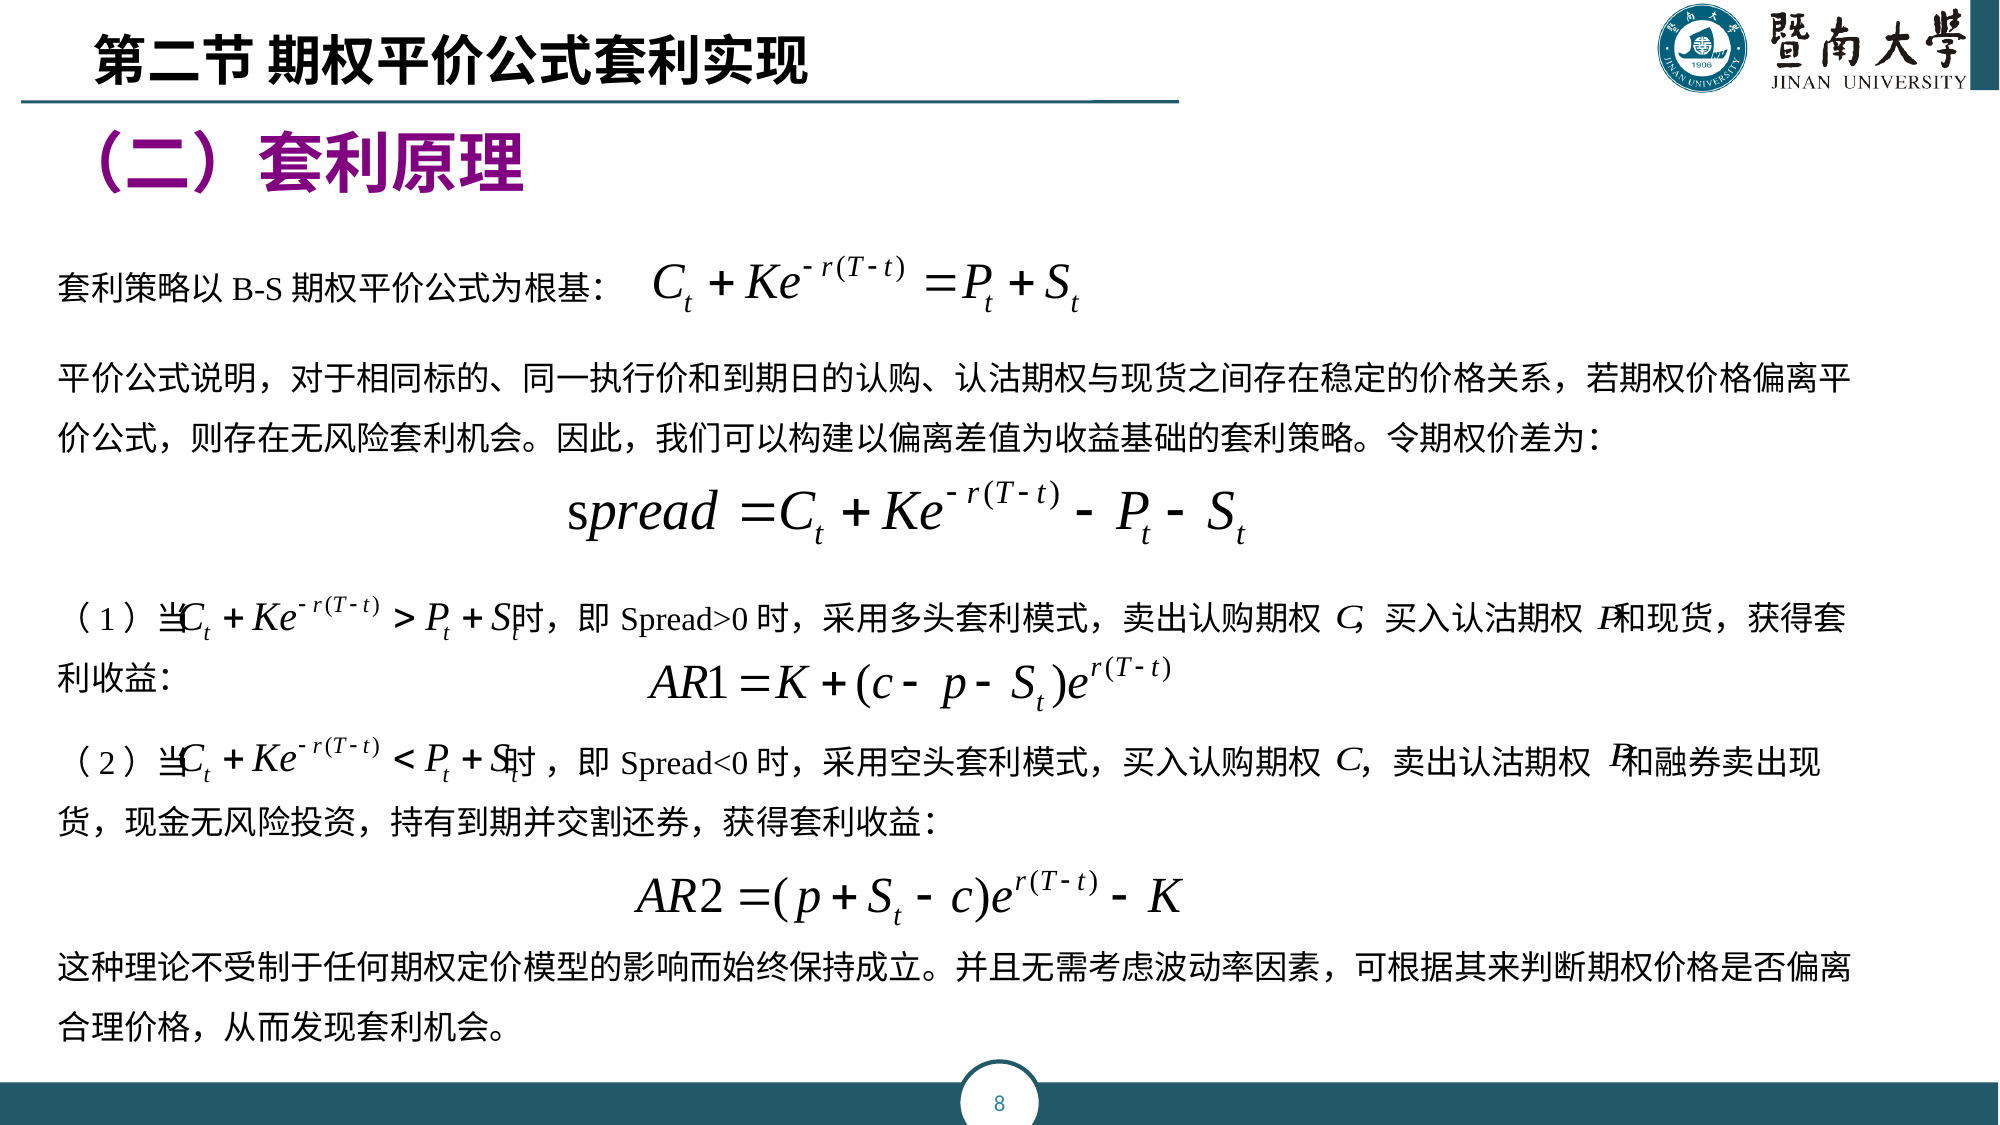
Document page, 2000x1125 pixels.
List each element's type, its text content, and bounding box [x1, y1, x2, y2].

picture [1657, 3, 1967, 93]
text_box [1330, 597, 1372, 638]
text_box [172, 727, 528, 793]
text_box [1589, 597, 1632, 636]
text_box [638, 644, 1182, 724]
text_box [1330, 739, 1372, 780]
text_box 第二节 期权平价公式套利实现 [78, 19, 910, 99]
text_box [625, 857, 1195, 939]
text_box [560, 467, 1260, 558]
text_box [1601, 734, 1644, 772]
text_box （二）套利原理 套利策略以B-S期权平价公式为根基： 平价公式说明，对于相同标的、同一执行价和到期日的认购、认沽期权与现货之间存在稳定的价格关系，若期权价格偏离平价公式，则存在无风险套利机会。因此，我们可以构建以偏离差值为收益基础的套利策略。令期权价差为： （1）当 时，即Spread>0时，采用多头套利模式，卖出认购期权 ，买入认沽期权 和现货，获得套利收益： （2）当 时 ，即Spread<0时，采用空头套利模式，买入认购期权 ，卖出认沽期权 和融券卖出现货，现金无风险投资，持有到期并交割还券，获得套利收益： 这种理论不受制于任何期权定价模型的影响而始终保持成立。并且无需考虑波动率因素，可根据其来判断期权价格是否偏离合理价格，从而发现套利机会。 [42, 113, 1894, 980]
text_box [172, 585, 528, 651]
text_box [644, 243, 1091, 325]
